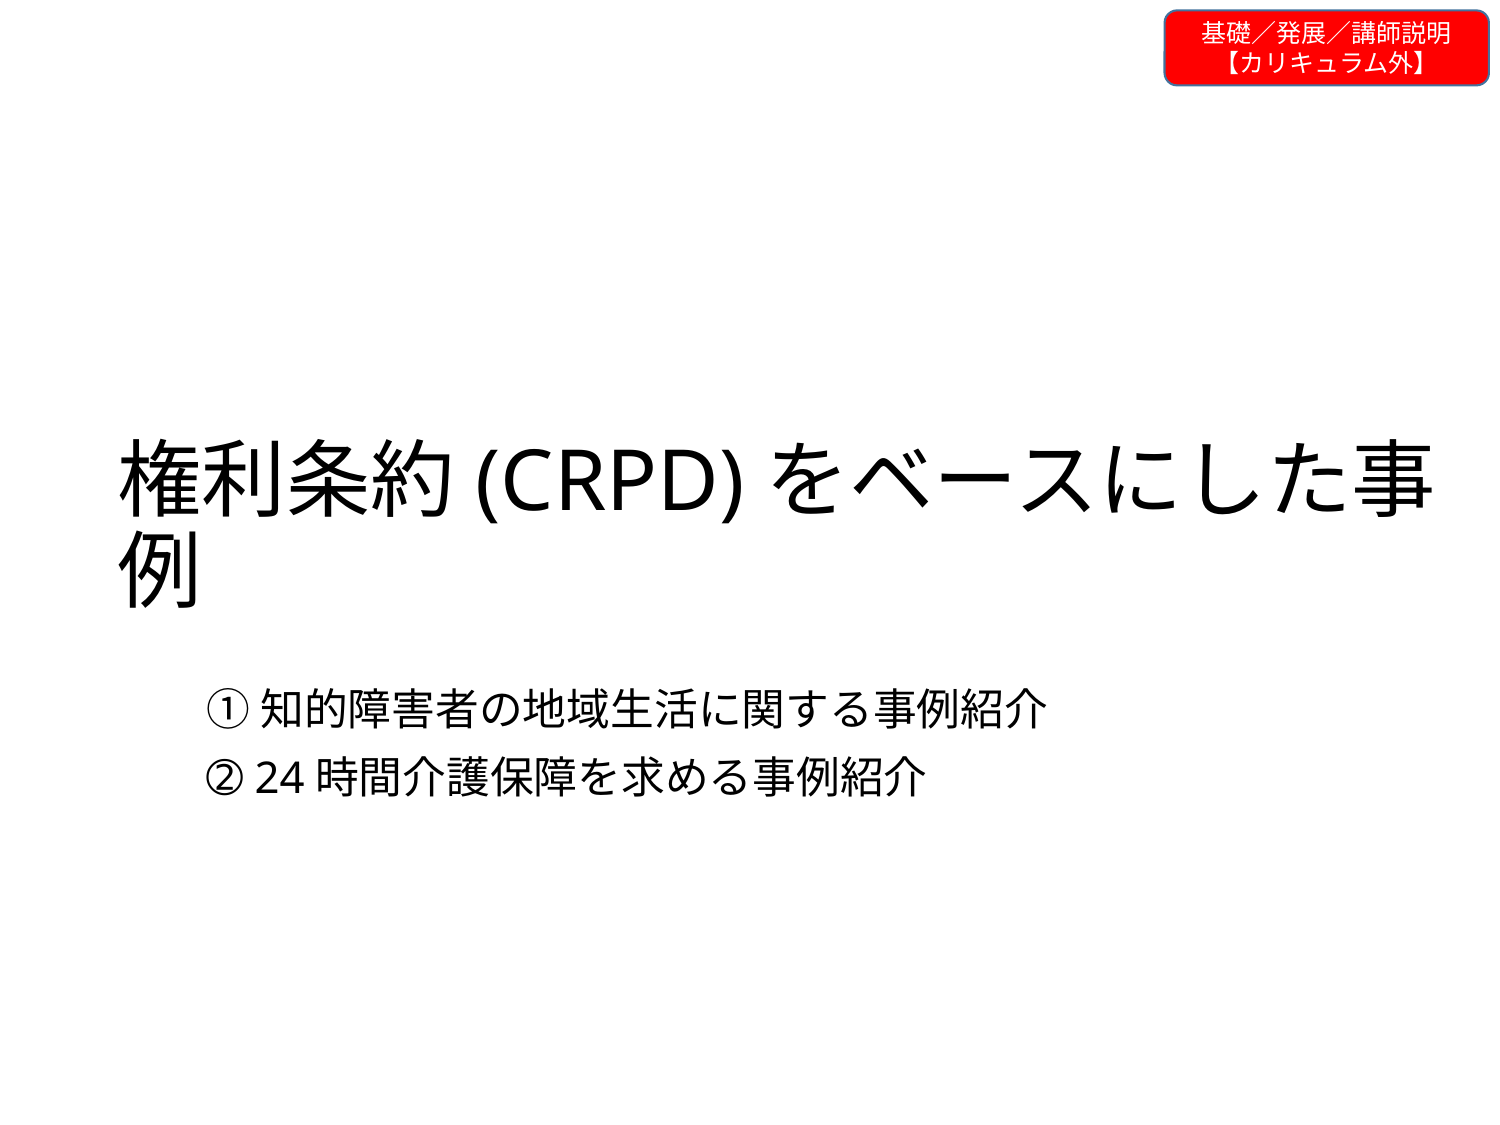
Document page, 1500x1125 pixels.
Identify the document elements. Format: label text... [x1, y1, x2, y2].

title 権利条約(CRPD)をベースにした事例 [102, 350, 1489, 628]
list ①知的障害者の地域生活に関する事例紹介 ➁ 24時間介護保障を求める事例紹介 [191, 680, 1345, 814]
text_box 基礎／発展／講師説明 【カリキュラム外】 [1163, 9, 1490, 87]
